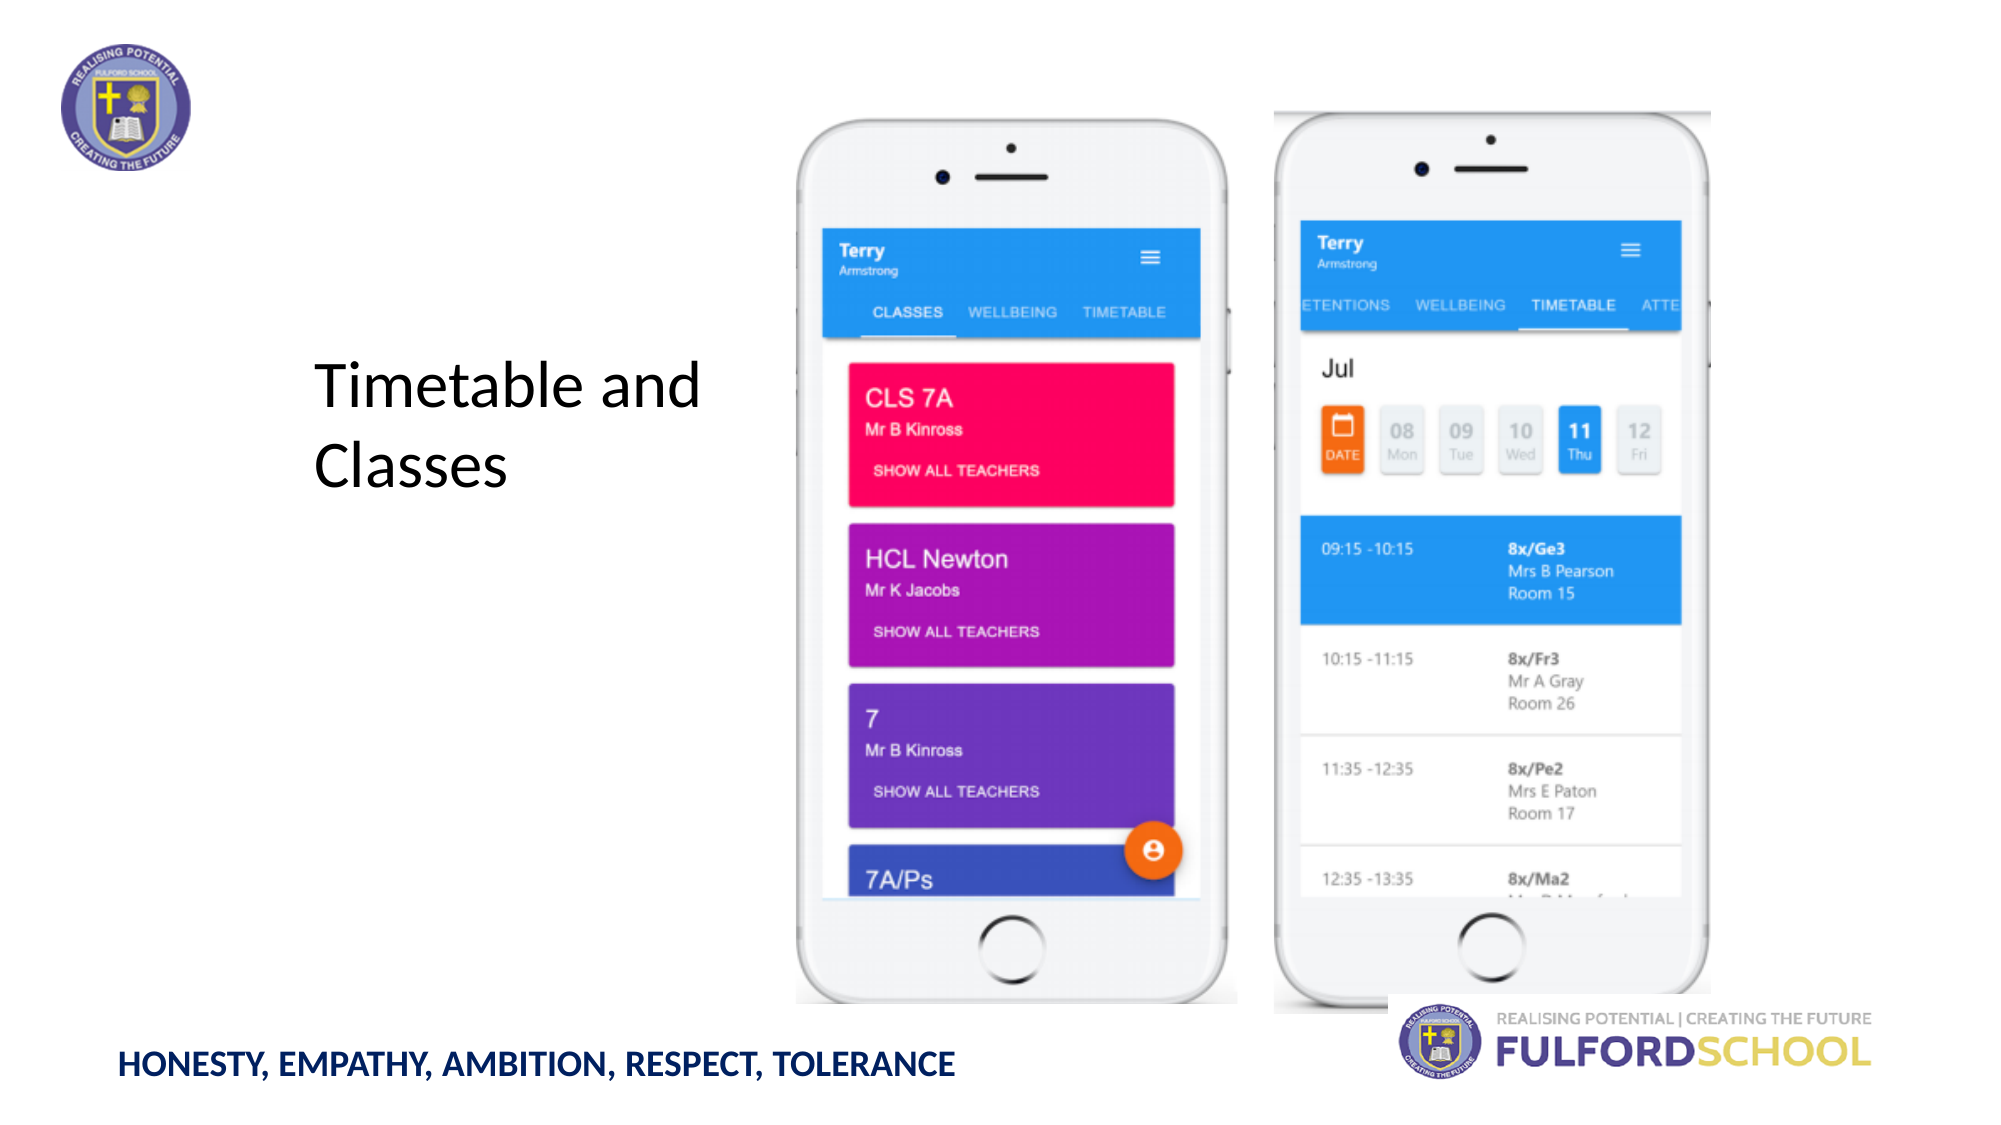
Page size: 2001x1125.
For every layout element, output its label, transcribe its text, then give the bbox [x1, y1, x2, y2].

picture [61, 44, 191, 171]
text_box HONESTY, EMPATHY, AMBITION, RESPECT, TOLERANCE [103, 1031, 1033, 1092]
picture [795, 117, 1241, 1004]
picture [1273, 106, 1878, 1093]
text_box Timetable and Classes [299, 333, 776, 509]
